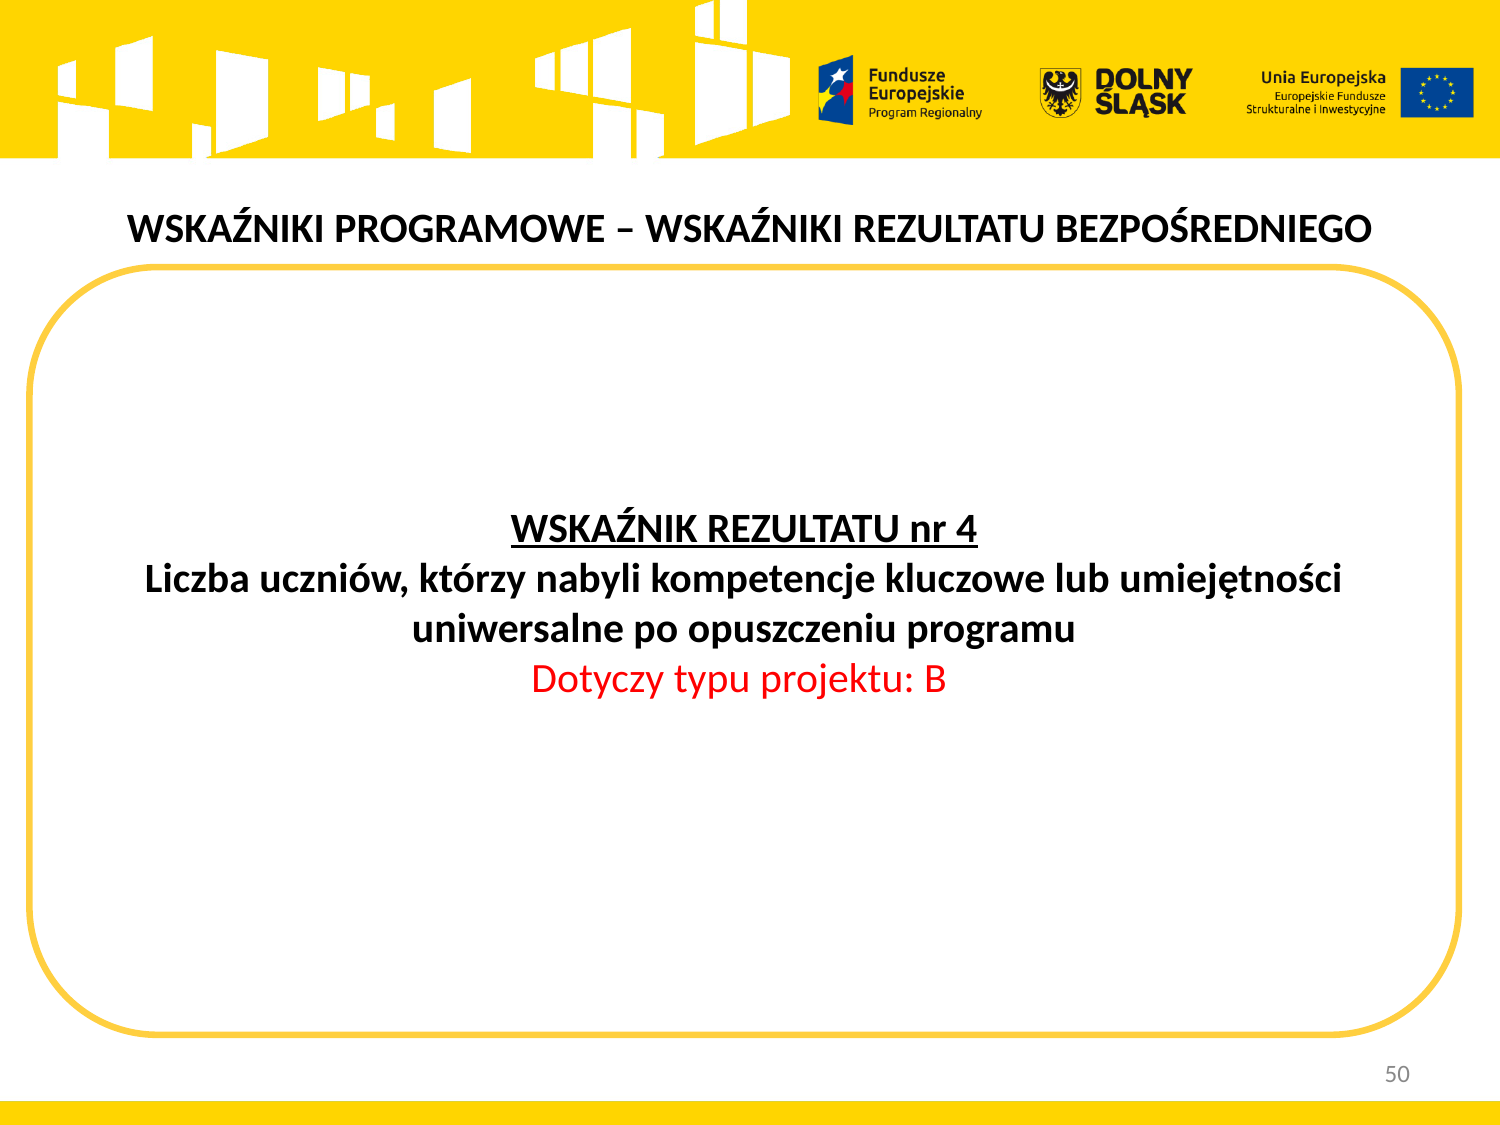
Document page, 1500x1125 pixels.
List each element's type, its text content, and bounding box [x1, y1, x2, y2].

text_box WSKAŹNIK REZULTATU nr 4 Liczba uczniów, którzy nabyli kompetencje kluczowe lub umiejętności uniwersalne po opuszczeniu programu Dotyczy typu projektu: B [26, 263, 1463, 1039]
title WSKAŹNIKI PROGRAMOWE – WSKAŹNIKI REZULTATU BEZPOŚREDNIEGO [74, 184, 1426, 268]
slide_number 50 [1074, 1042, 1425, 1103]
picture [0, 0, 1500, 1125]
